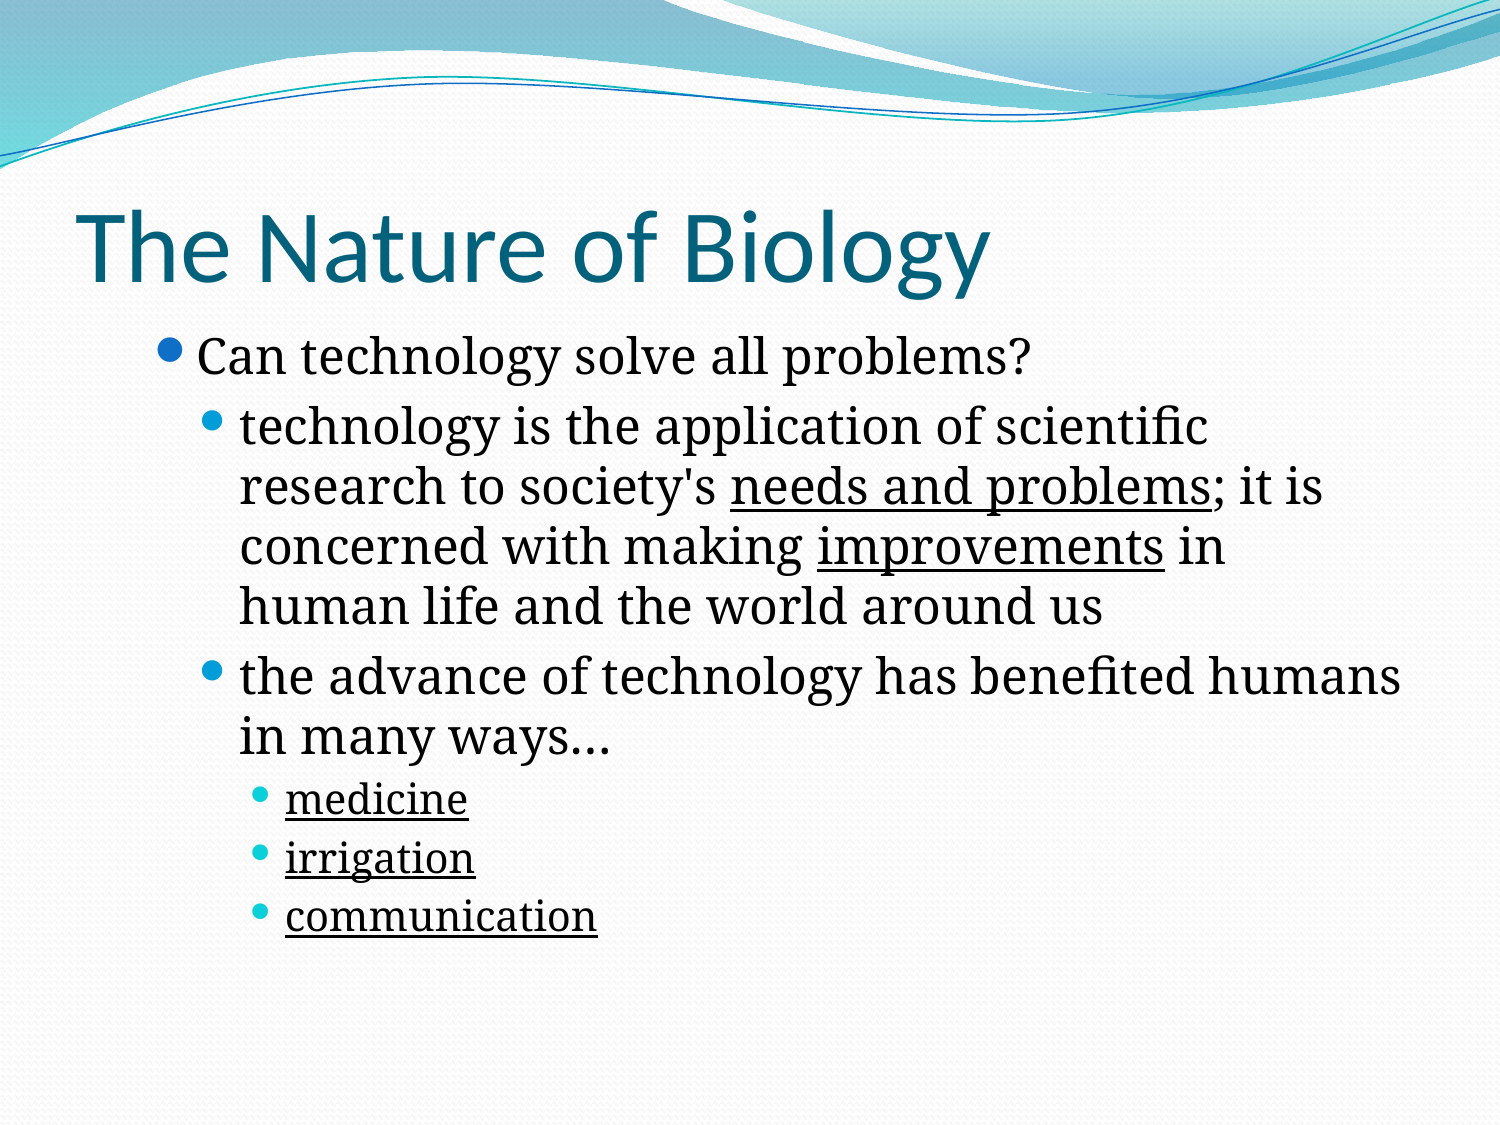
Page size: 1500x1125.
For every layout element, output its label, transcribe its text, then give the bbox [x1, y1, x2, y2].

title The Nature of Biology [75, 115, 1425, 303]
list Can technology solve all problems? technology is the application of scientific research to society's needs and problems; it is concerned with making improvements in human life and the world around us the advance of technology has benefited humans in many ways… medicine irrigation communication [75, 317, 1425, 1038]
